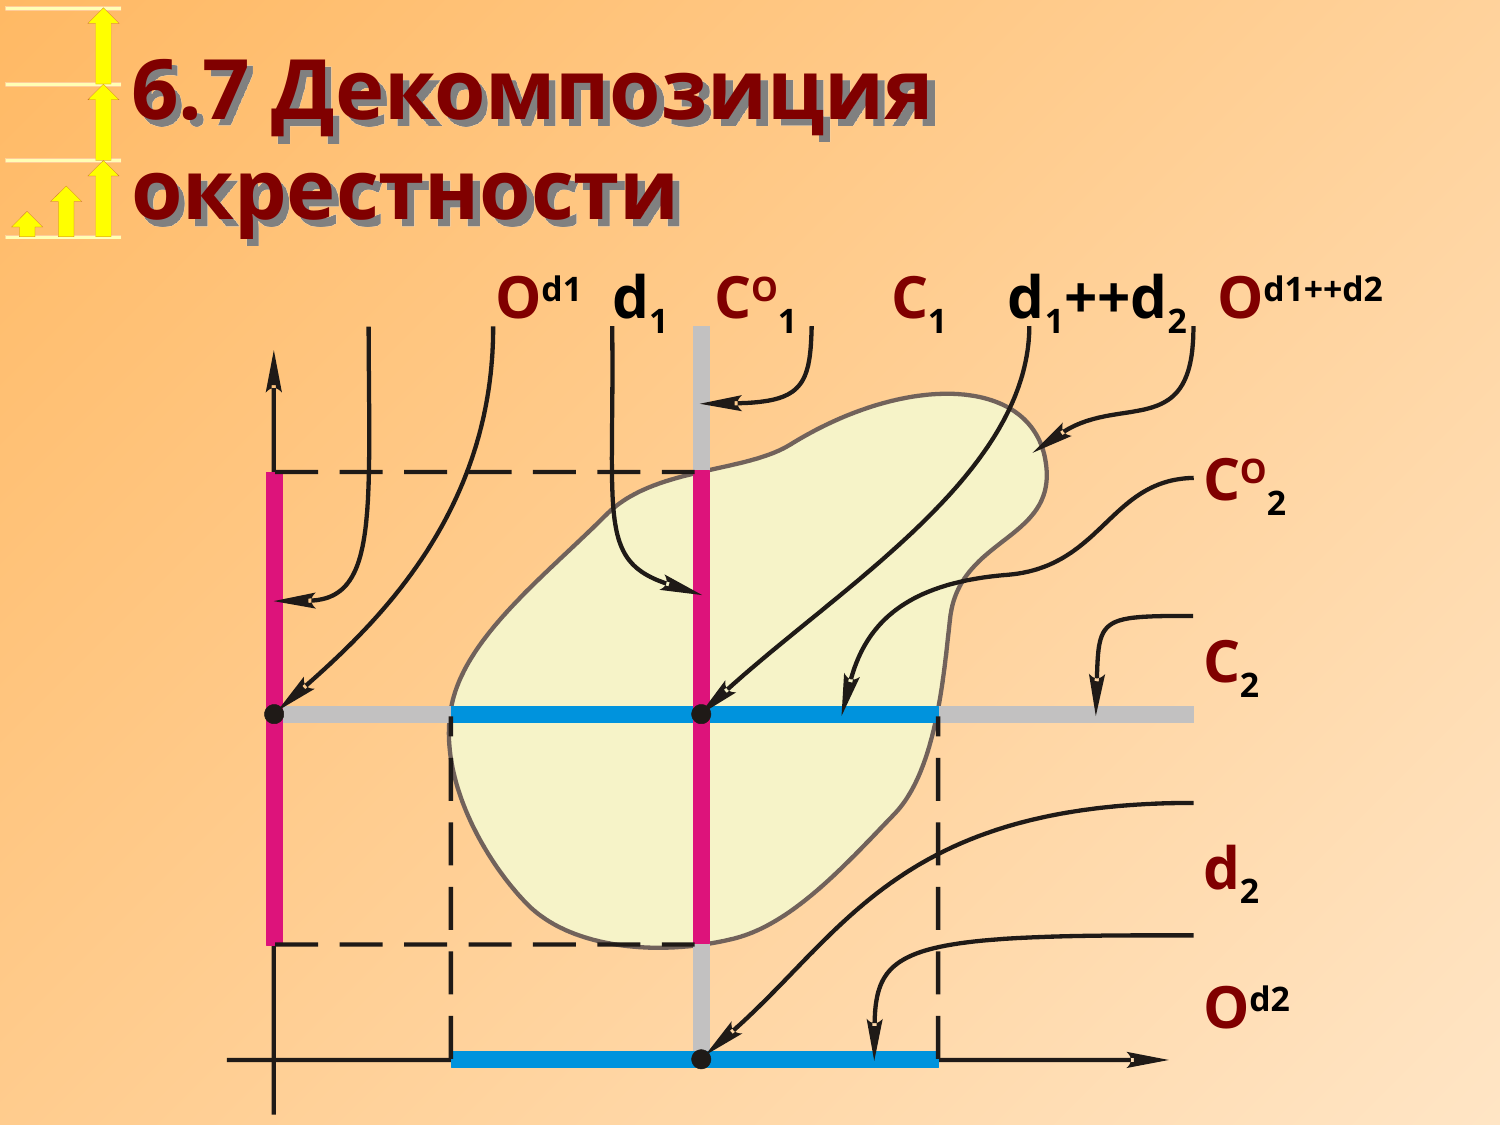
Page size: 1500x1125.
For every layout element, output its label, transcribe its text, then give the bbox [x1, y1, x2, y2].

list Od1 d1 CO1 C1 d1++d2 Od1++d2 [280, 252, 1399, 355]
title 6.7 Декомпозиция окрестности [115, 42, 1486, 231]
picture [226, 325, 1196, 1115]
text_box CO2 C2 d2 Od2 [1199, 364, 1354, 1074]
